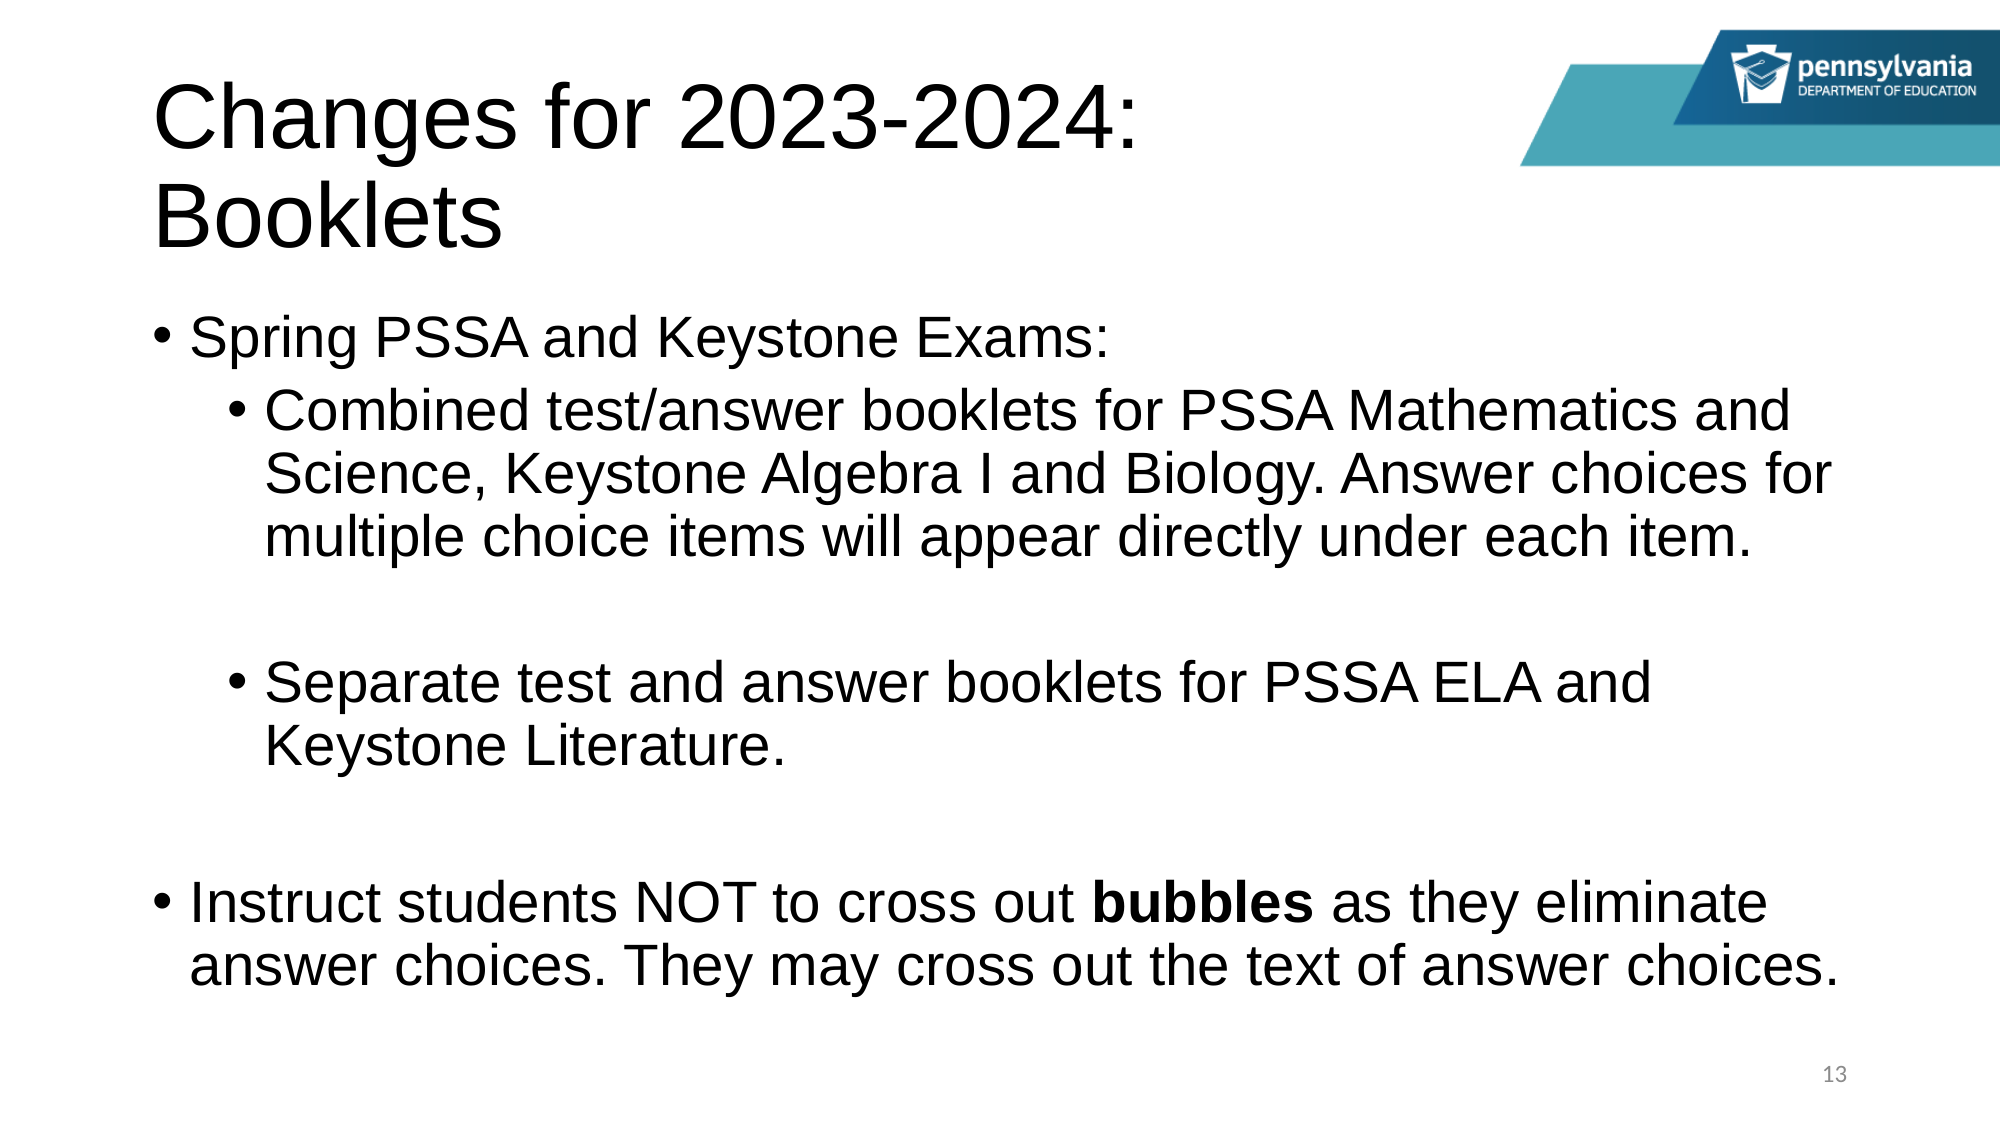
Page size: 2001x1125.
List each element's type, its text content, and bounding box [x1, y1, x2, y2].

picture [275, 0, 2000, 220]
title Changes for 2023-2024: Booklets [137, 59, 1863, 278]
list Spring PSSA and Keystone Exams: Combined test/answer booklets for PSSA Mathematics and Science, Keystone Algebra I and Biology. Answer choices for multiple choice items will appear directly under each item. Separate test and answer booklets for PSSA ELA and Keystone Literature. Instruct students NOT to cross out bubbles as they eliminate answer choices. They may cross out the text of answer choices. [137, 299, 1863, 1014]
slide_number 13 [1412, 1042, 1863, 1103]
